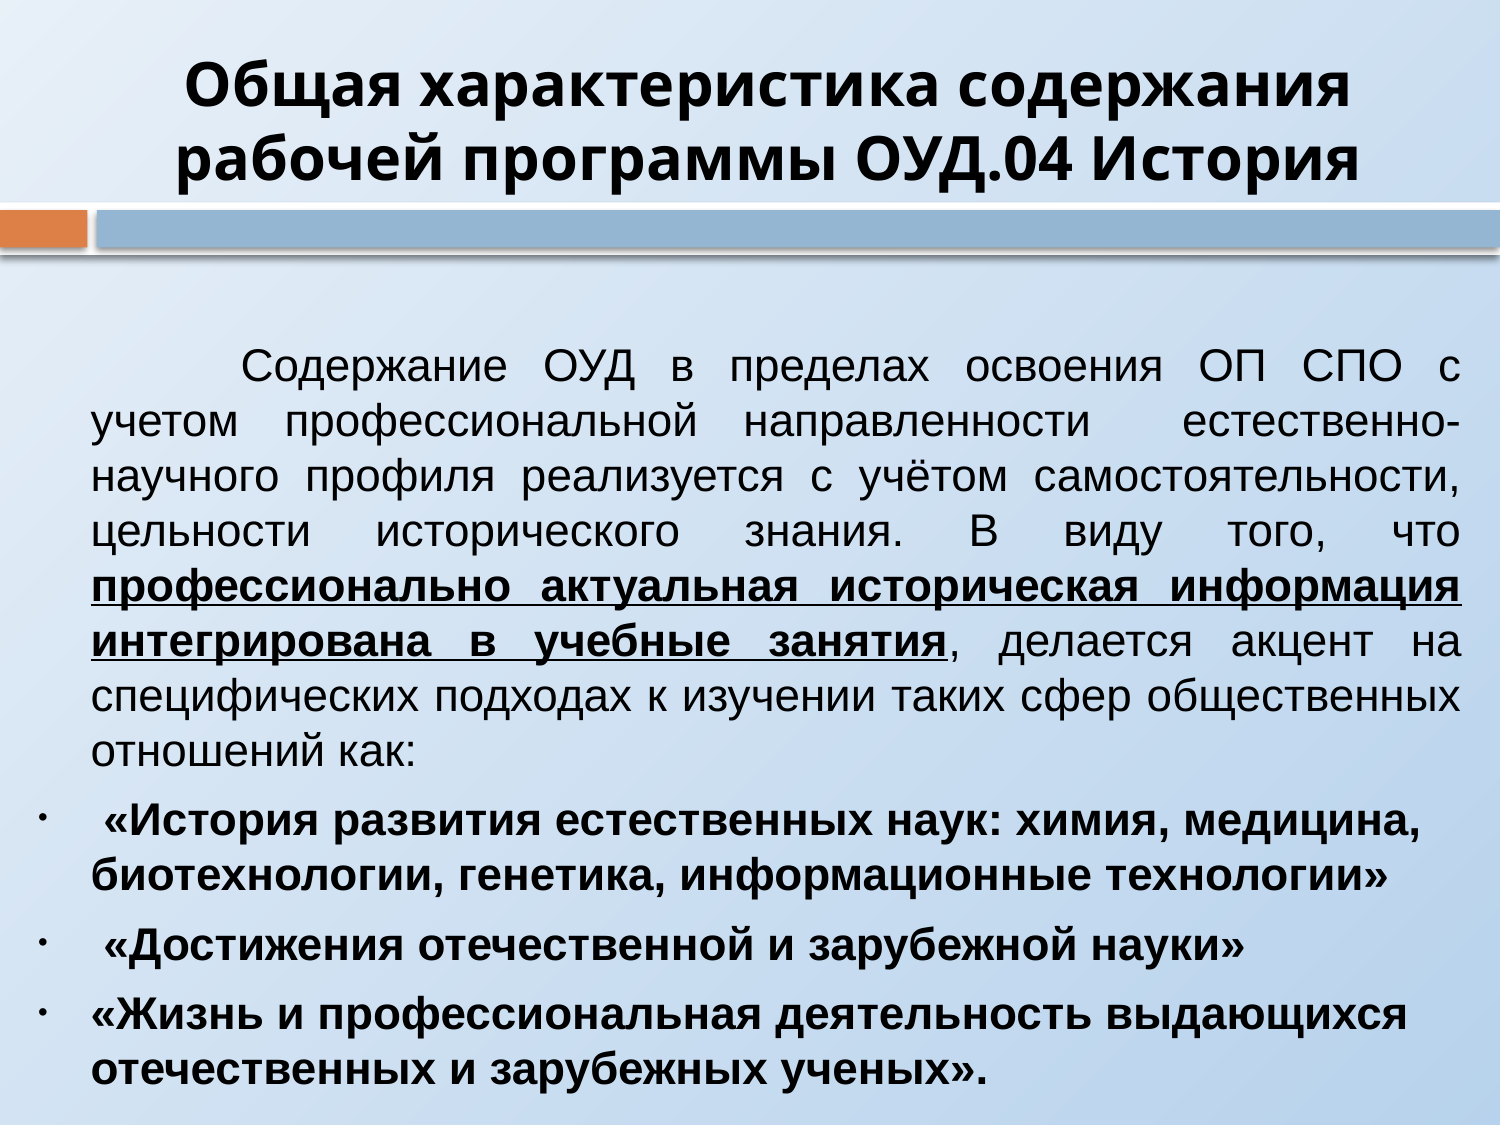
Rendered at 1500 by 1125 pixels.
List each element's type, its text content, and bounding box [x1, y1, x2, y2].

title Общая характеристика содержания рабочей программы ОУД.04 История [99, 37, 1438, 200]
text_box Содержание ОУД в пределах освоения ОП СПО с учетом профессиональной направленности естественно-научного профиля реализуется с учётом самостоятельности, цельности исторического знания. В виду того, что профессионально актуальная историческая информация интегрирована в учебные занятия, делается акцент на специфических подходах к изучении таких сфер общественных отношений как: «История развития естественных наук: химия, медицина, биотехнологии, генетика, информационные технологии» «Достижения отечественной и зарубежной науки» «Жизнь и профессиональная деятельность выдающихся отечественных и зарубежных ученых». «Производственная, инженерная и информационная сферы деятельности», «История результатов научно-технического прогресса», «Достижения промышленности, инженерии, механики». [23, 328, 1477, 1078]
